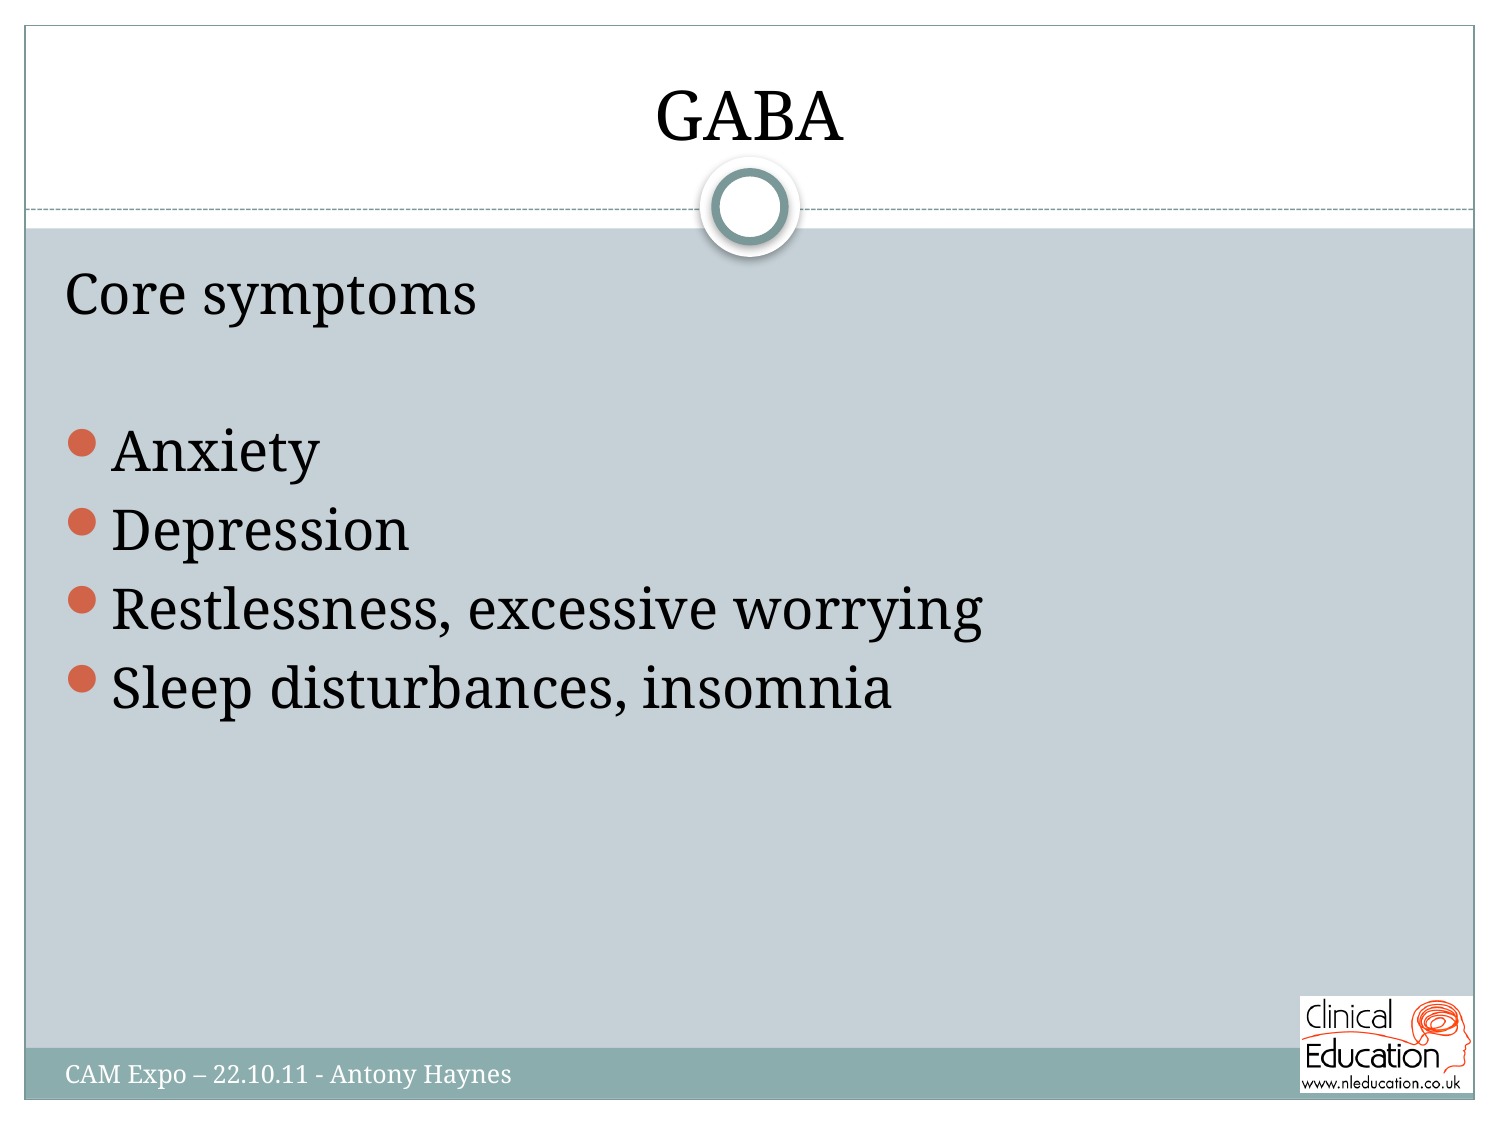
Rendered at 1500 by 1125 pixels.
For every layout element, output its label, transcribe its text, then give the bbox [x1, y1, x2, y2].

list Core symptoms Anxiety Depression Restlessness, excessive worrying Sleep disturbances, insomnia [49, 250, 1445, 1001]
footer CAM Expo – 22.10.11 - Antony Haynes [50, 1051, 638, 1112]
title GABA [49, 37, 1450, 162]
picture [1300, 995, 1473, 1093]
